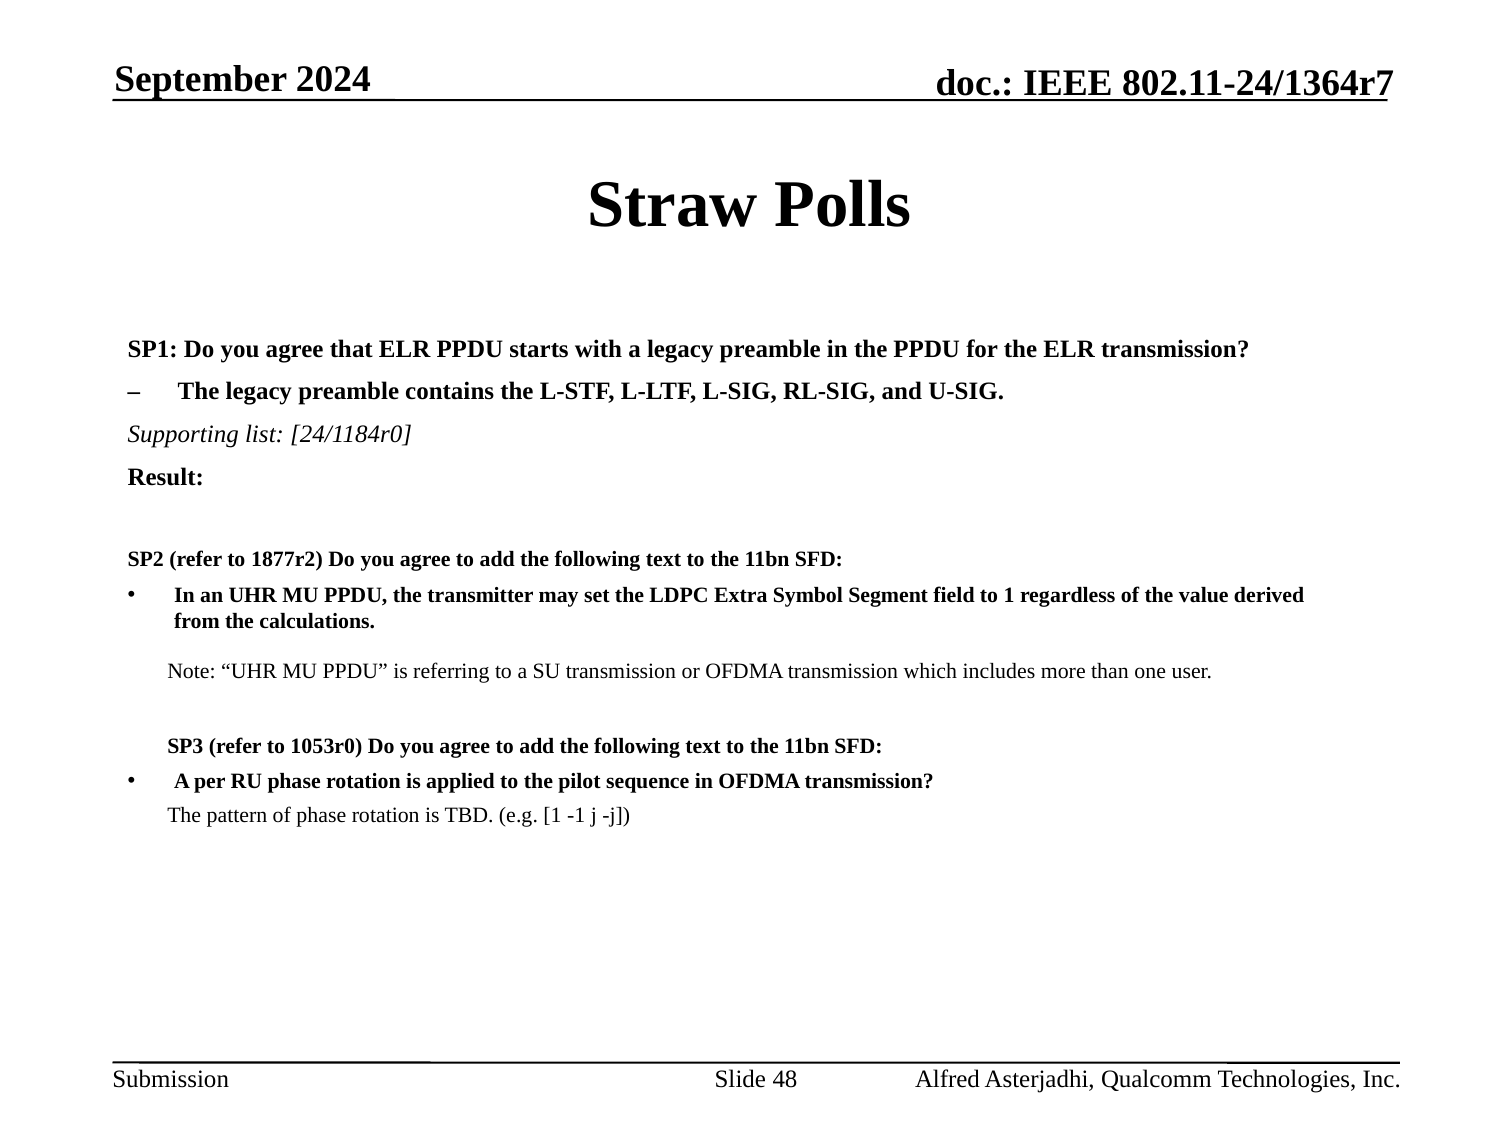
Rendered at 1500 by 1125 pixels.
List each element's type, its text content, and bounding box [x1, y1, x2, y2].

list SP1: Do you agree that ELR PPDU starts with a legacy preamble in the PPDU for the ELR transmission? – The legacy preamble contains the L-STF, L-LTF, L-SIG, RL-SIG, and U-SIG. Supporting list: [24/1184r0] Result: SP2 (refer to 1877r2) Do you agree to add the following text to the 11bn SFD: In an UHR MU PPDU, the transmitter may set the LDPC Extra Symbol Segment field to 1 regardless of the value derived from the calculations. Note: “UHR MU PPDU” is referring to a SU transmission or OFDMA transmission which includes more than one user. SP3 (refer to 1053r0) Do you agree to add the following text to the 11bn SFD: A per RU phase rotation is applied to the pilot sequence in OFDMA transmission? The pattern of phase rotation is TBD. (e.g. [1 -1 j -j]) [112, 324, 1388, 1063]
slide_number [114, 54, 423, 100]
footer Alfred Asterjadhi, Qualcomm Technologies, Inc. [878, 1061, 1402, 1093]
slide_number Slide 48 [712, 1061, 800, 1123]
title Straw Polls [112, 112, 1388, 288]
